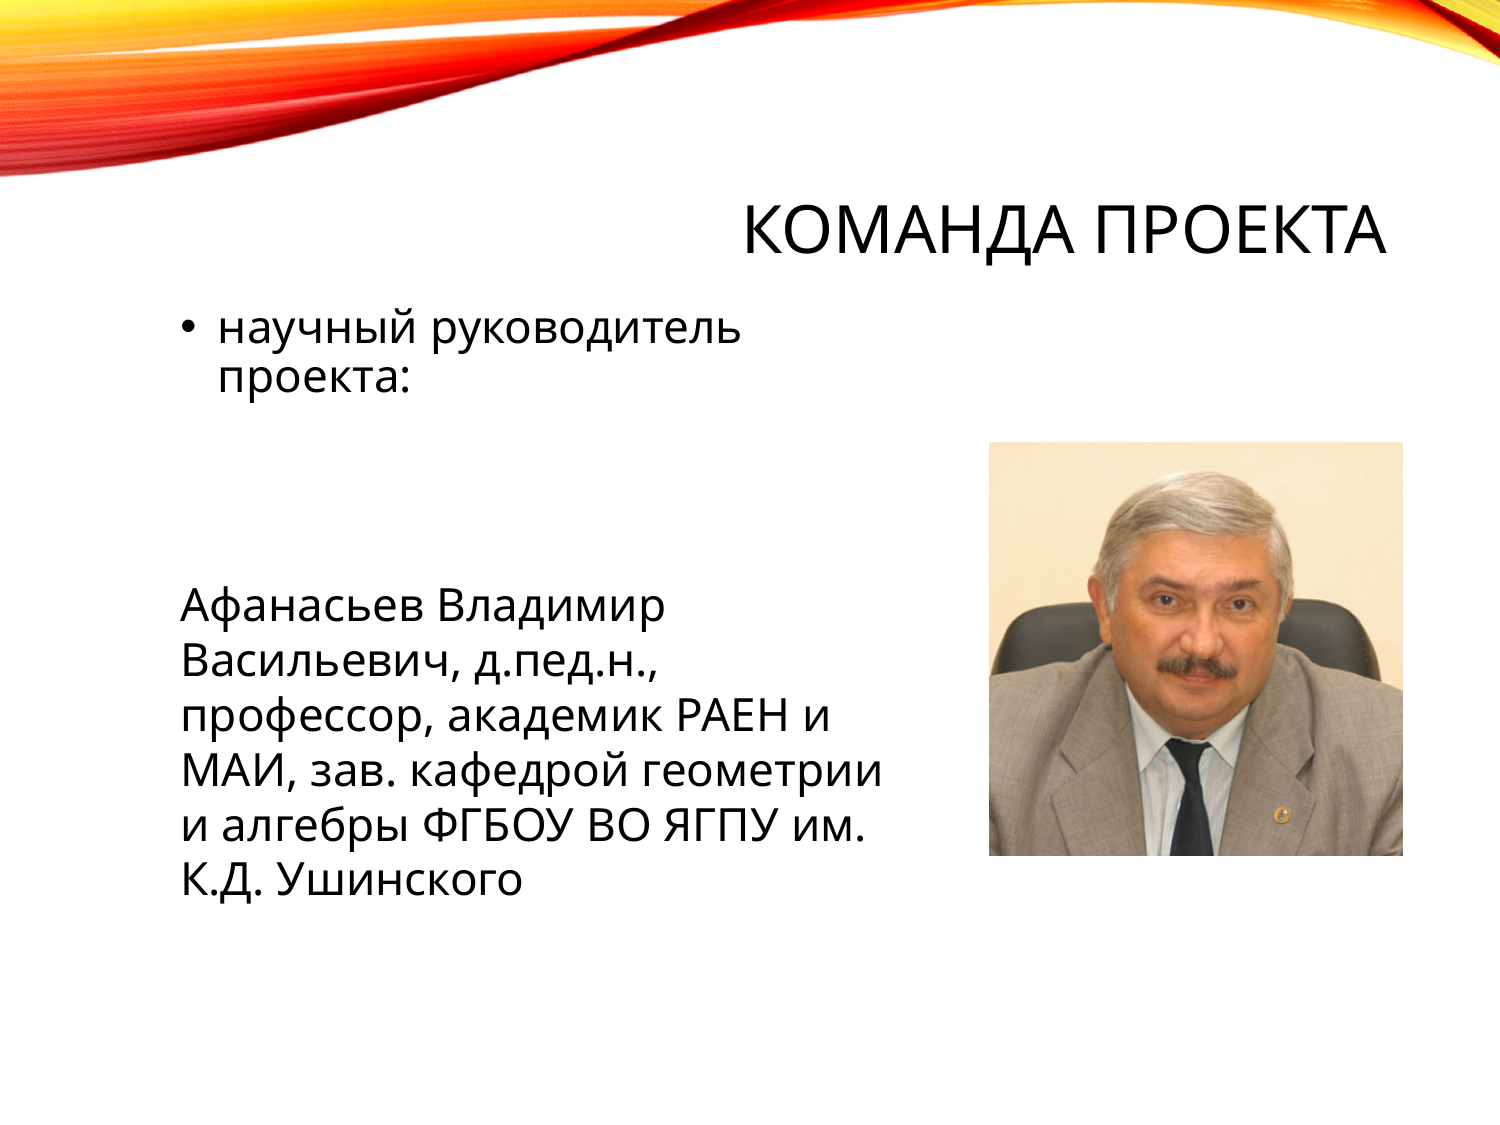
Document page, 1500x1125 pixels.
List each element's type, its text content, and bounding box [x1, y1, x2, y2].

picture [0, 0, 1500, 178]
text_box Команда проекта [356, 125, 1403, 338]
text_box научный руководитель проекта: Афанасьев Владимир Васильевич, д.пед.н., профессор, академик РАЕН и МАИ, зав. кафедрой геометрии и алгебры ФГБОУ ВО ЯГПУ им. К.Д. Ушинского [165, 296, 939, 961]
picture [988, 442, 1403, 857]
